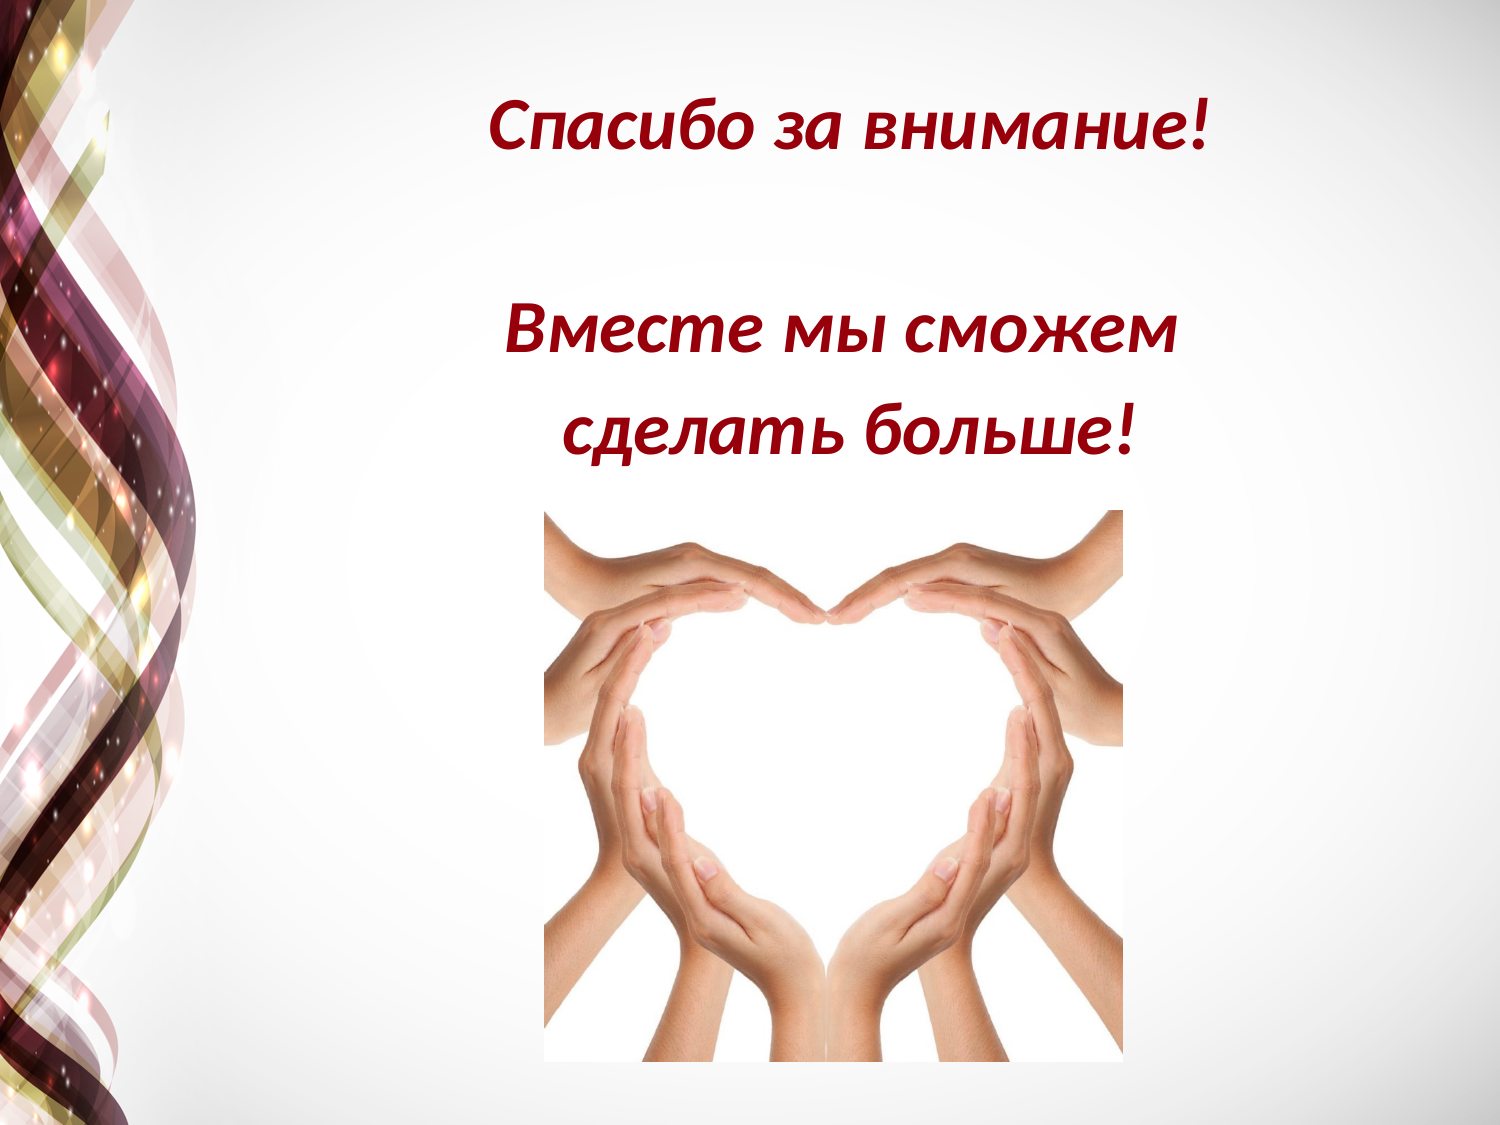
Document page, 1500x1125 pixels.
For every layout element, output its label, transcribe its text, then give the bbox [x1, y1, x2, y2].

picture [0, 0, 1500, 1125]
list Спасибо за внимание! Вместе мы сможем сделать больше! [304, 77, 1397, 1014]
